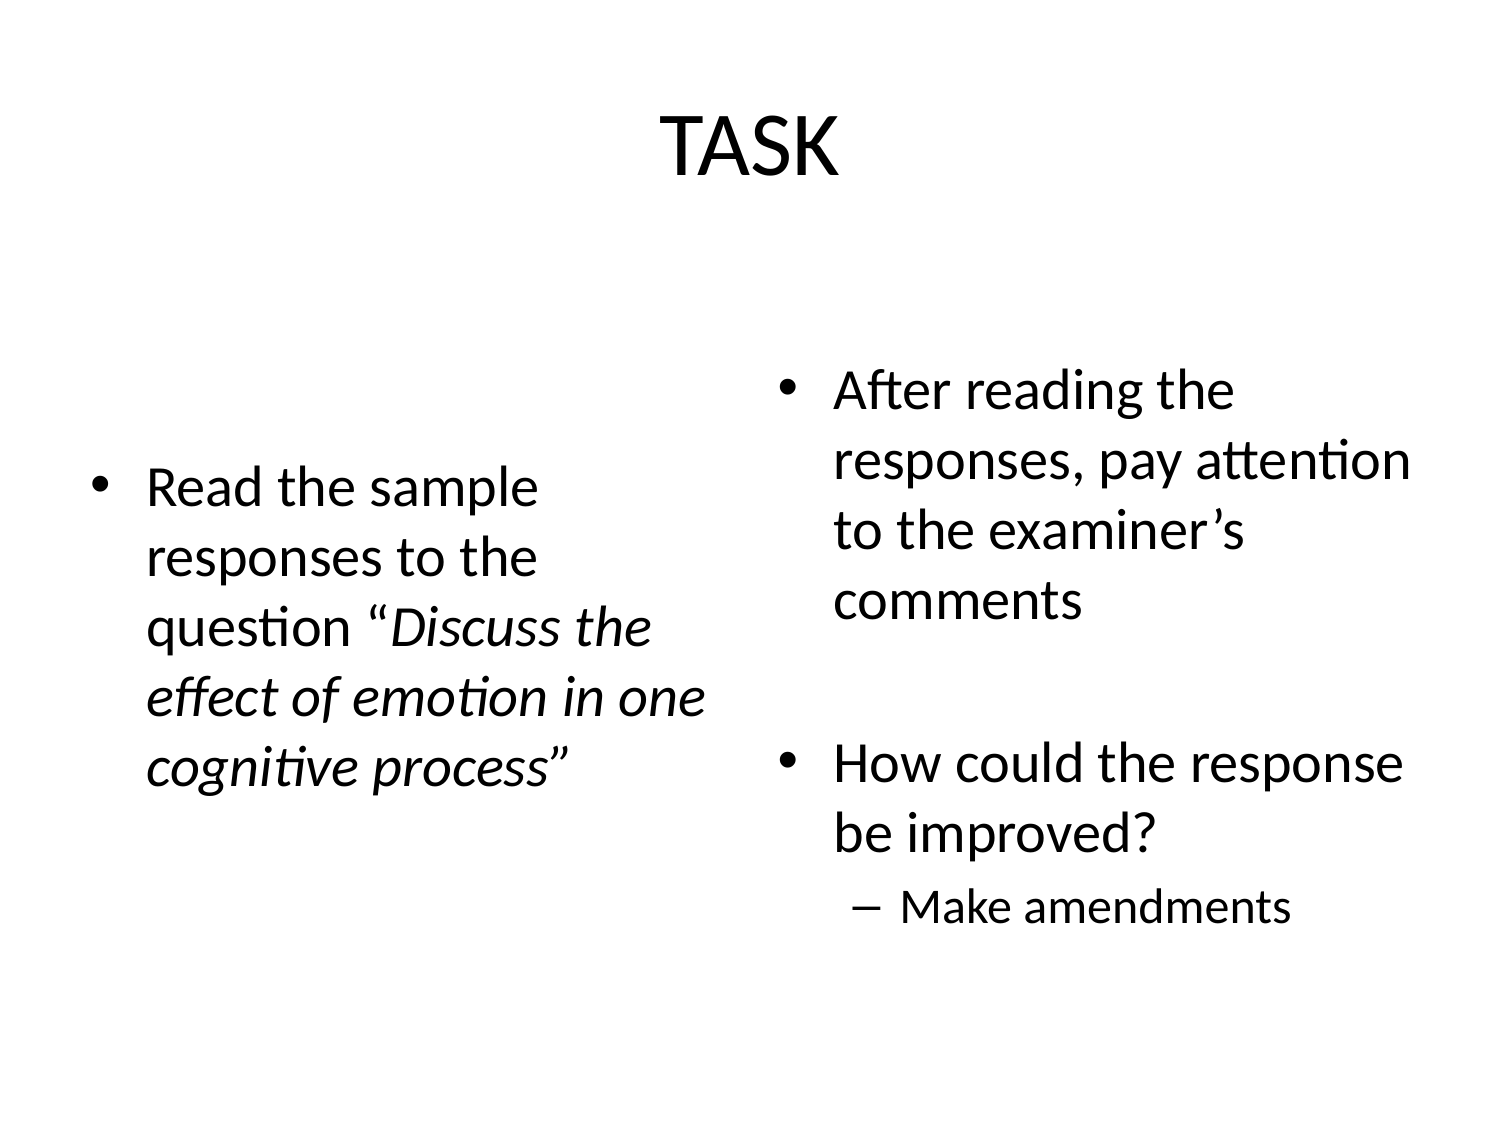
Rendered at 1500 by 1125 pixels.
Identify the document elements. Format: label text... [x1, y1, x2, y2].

title TASK [75, 45, 1425, 233]
list Read the sample responses to the question “Discuss the effect of emotion in one cognitive process” [75, 196, 738, 1071]
list After reading the responses, pay attention to the examiner’s comments How could the response be improved? Make amendments [762, 262, 1443, 1005]
